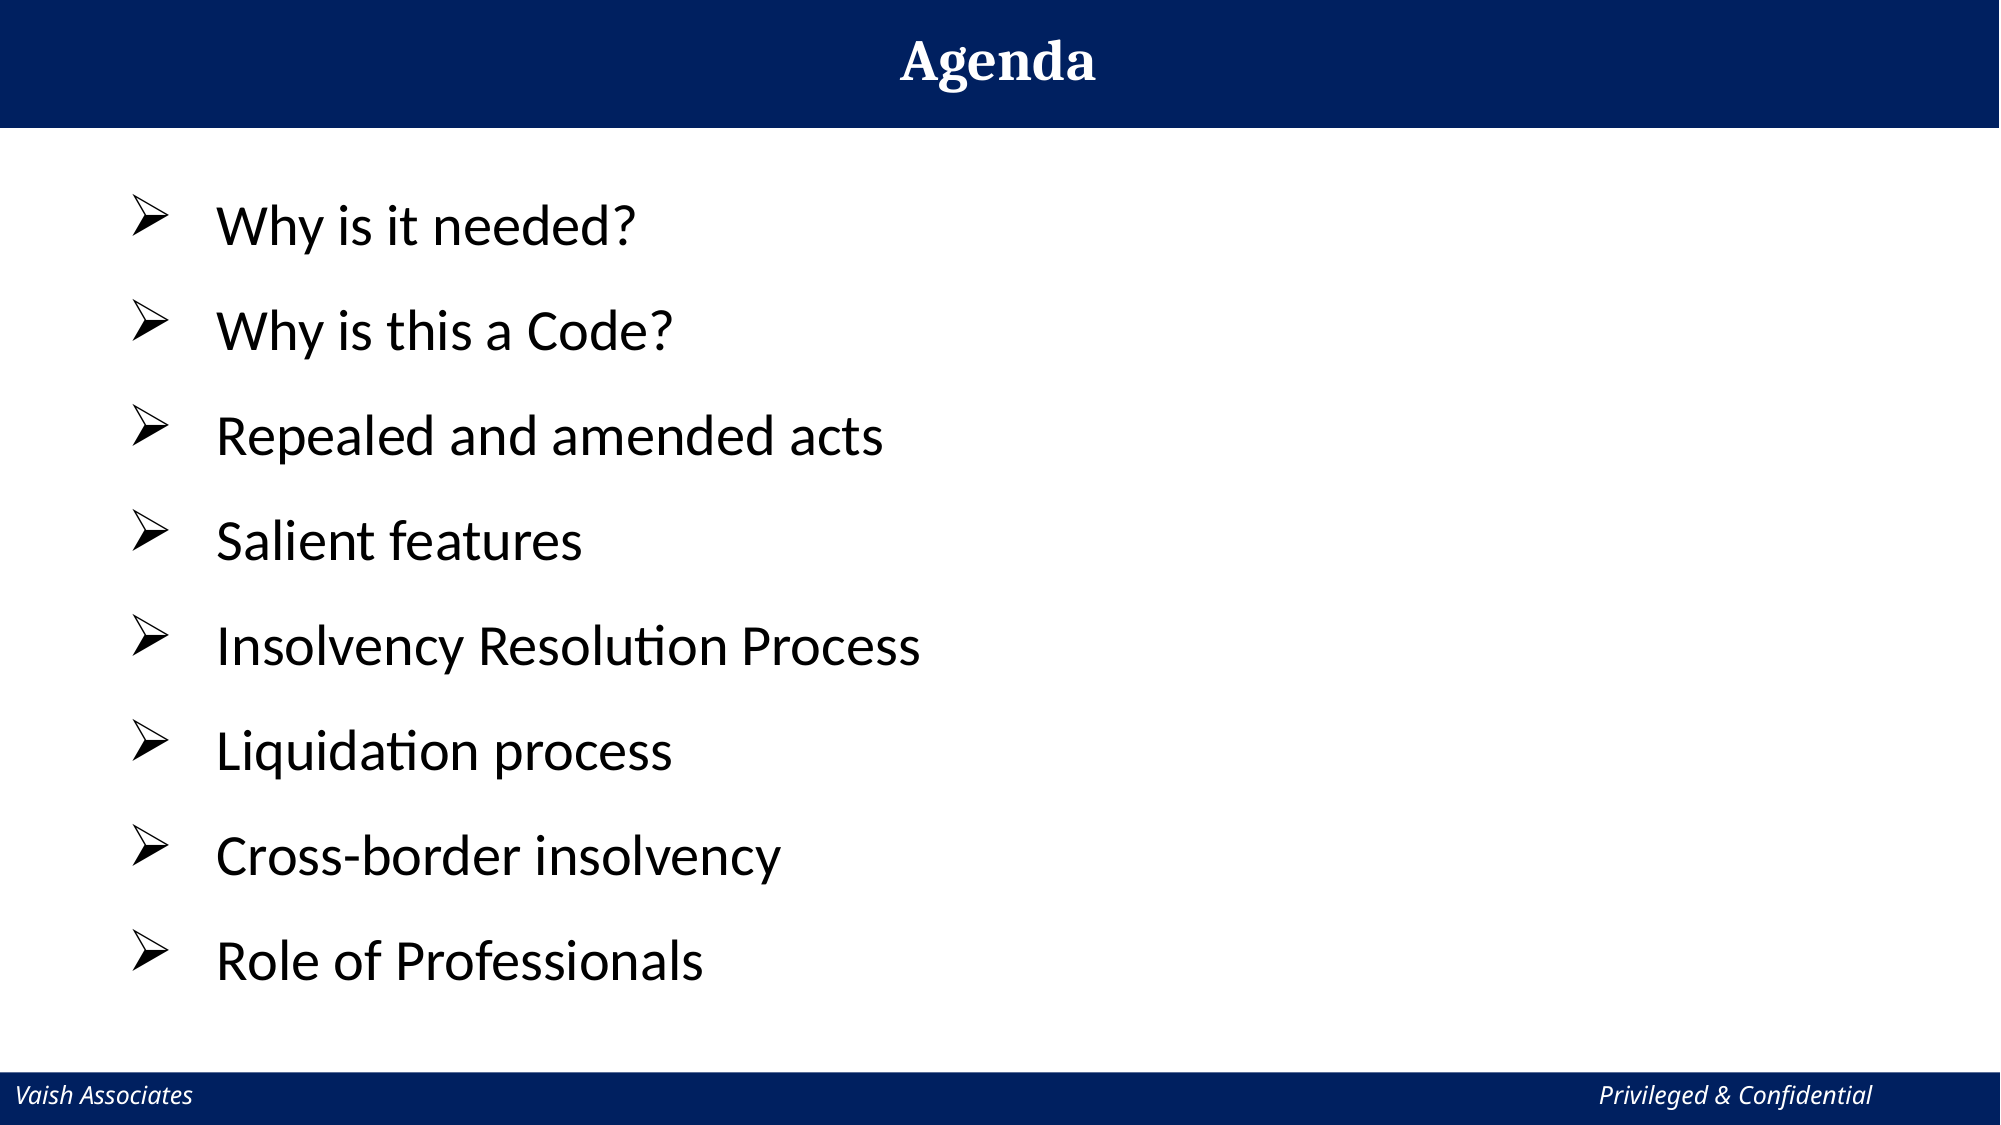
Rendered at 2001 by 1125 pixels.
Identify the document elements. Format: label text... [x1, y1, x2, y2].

text_box Why is it needed? Why is this a Code? Repealed and amended acts Salient features Insolvency Resolution Process Liquidation process Cross-border insolvency Role of Professionals [112, 145, 1885, 1072]
text_box Agenda [0, 0, 2000, 130]
text_box Vaish Associates Privileged & Confidential [0, 1072, 2000, 1125]
